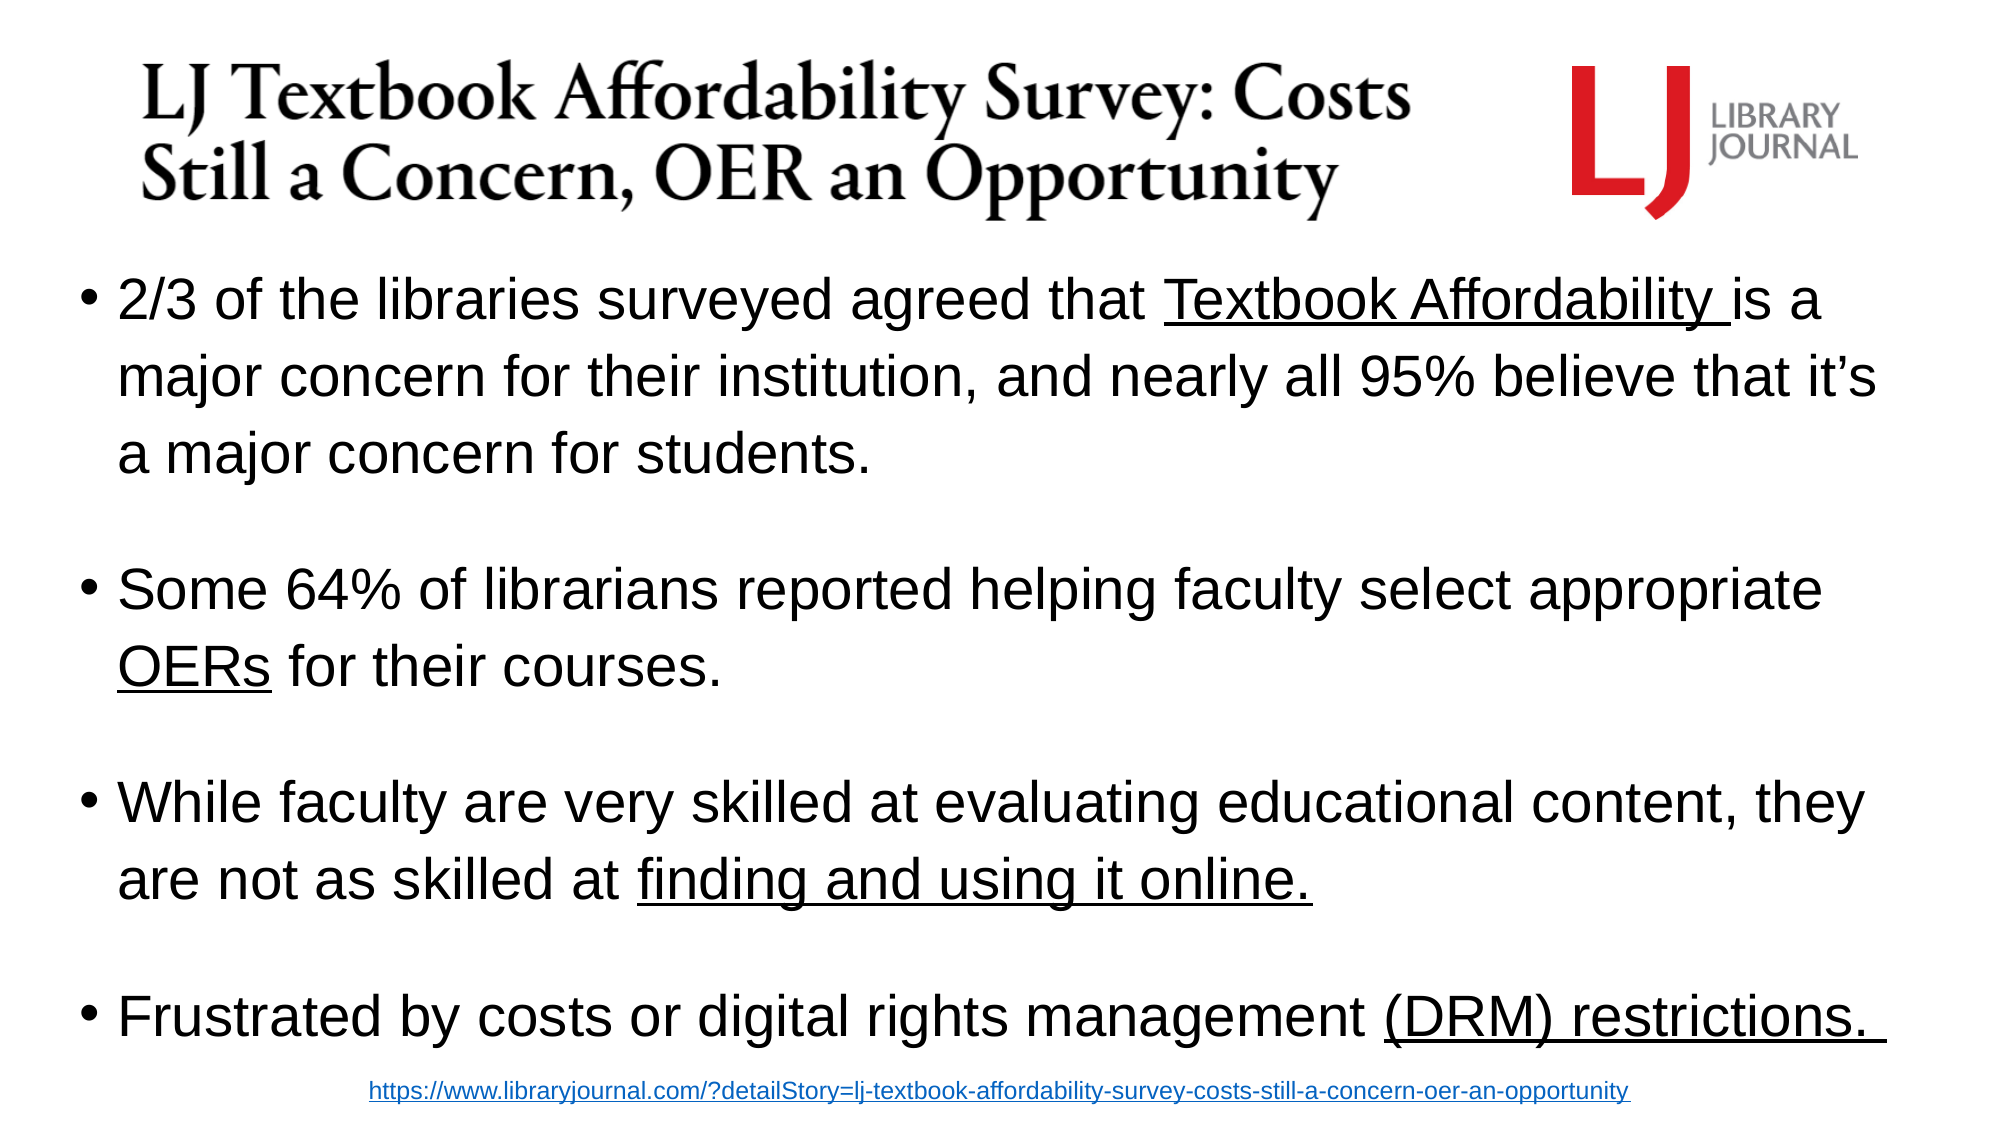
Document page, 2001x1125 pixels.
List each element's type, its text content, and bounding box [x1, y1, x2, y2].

picture [1565, 62, 1863, 224]
picture [137, 56, 1414, 223]
list 2/3 of the libraries surveyed agreed that Textbook Affordability is a major concern for their institution, and nearly all 95% believe that it’s a major concern for students. Some 64% of librarians reported helping faculty select appropriate OERs for their courses. While faculty are very skilled at evaluating educational content, they are not as skilled at finding and using it online. Frustrated by costs or digital rights management (DRM) restrictions. [64, 246, 1936, 961]
text_box https://www.libraryjournal.com/?detailStory=lj-textbook-affordability-survey-costs-still-a-concern-oer-an-opportunity [319, 1066, 1681, 1112]
